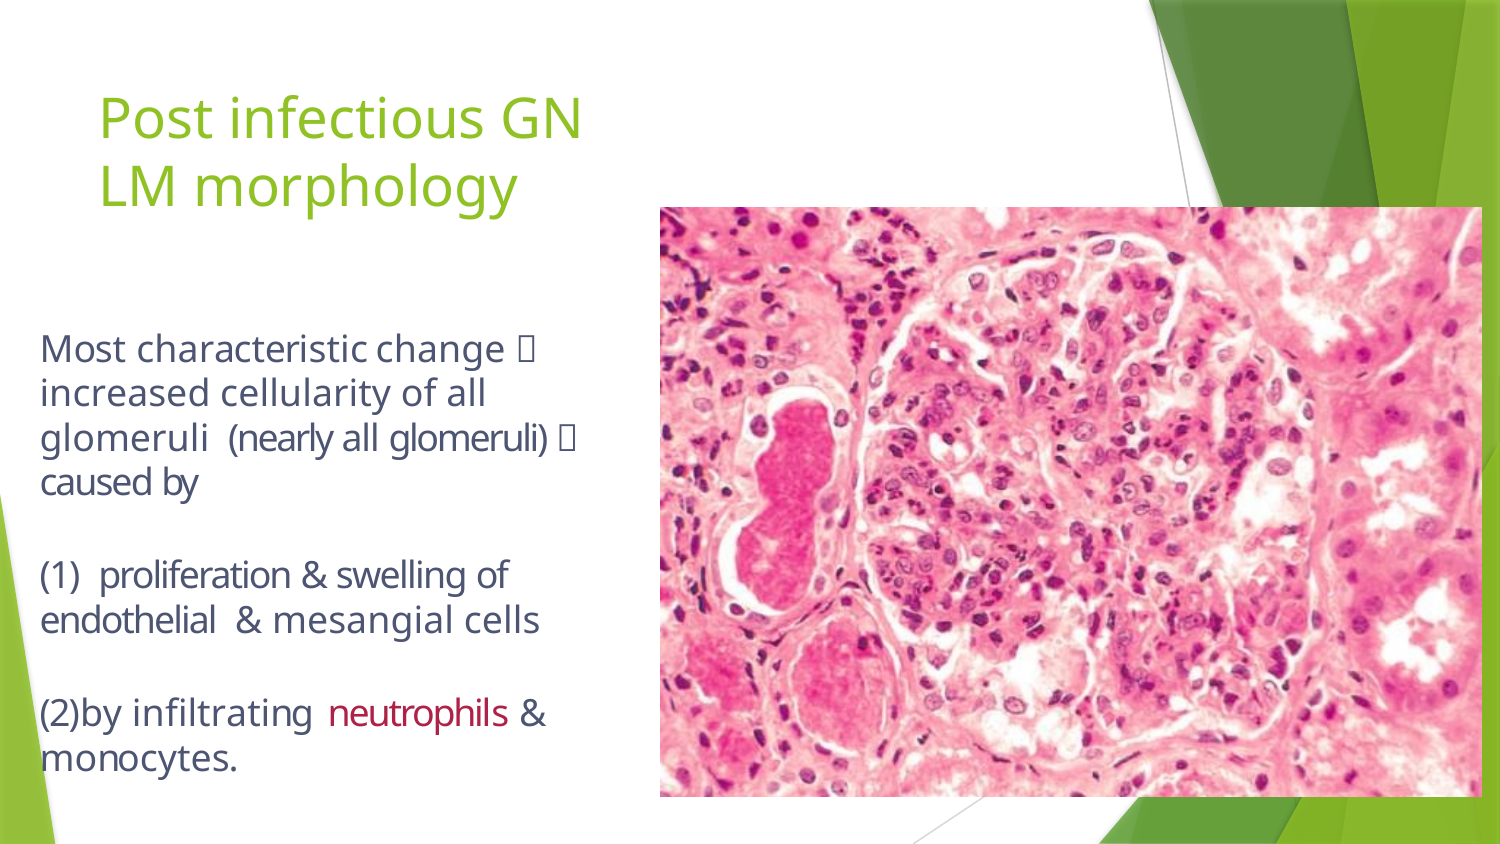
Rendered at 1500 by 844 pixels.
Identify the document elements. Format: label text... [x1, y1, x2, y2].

text_box Most characteristic change  increased cellularity of all glomeruli (nearly all glomeruli)  caused by (1) proliferation & swelling of endothelial & mesangial cells (2)by infiltrating neutrophils & monocytes. [37, 324, 640, 780]
title Post infectious GN LM morphology [83, 75, 1141, 238]
picture [660, 207, 1482, 797]
